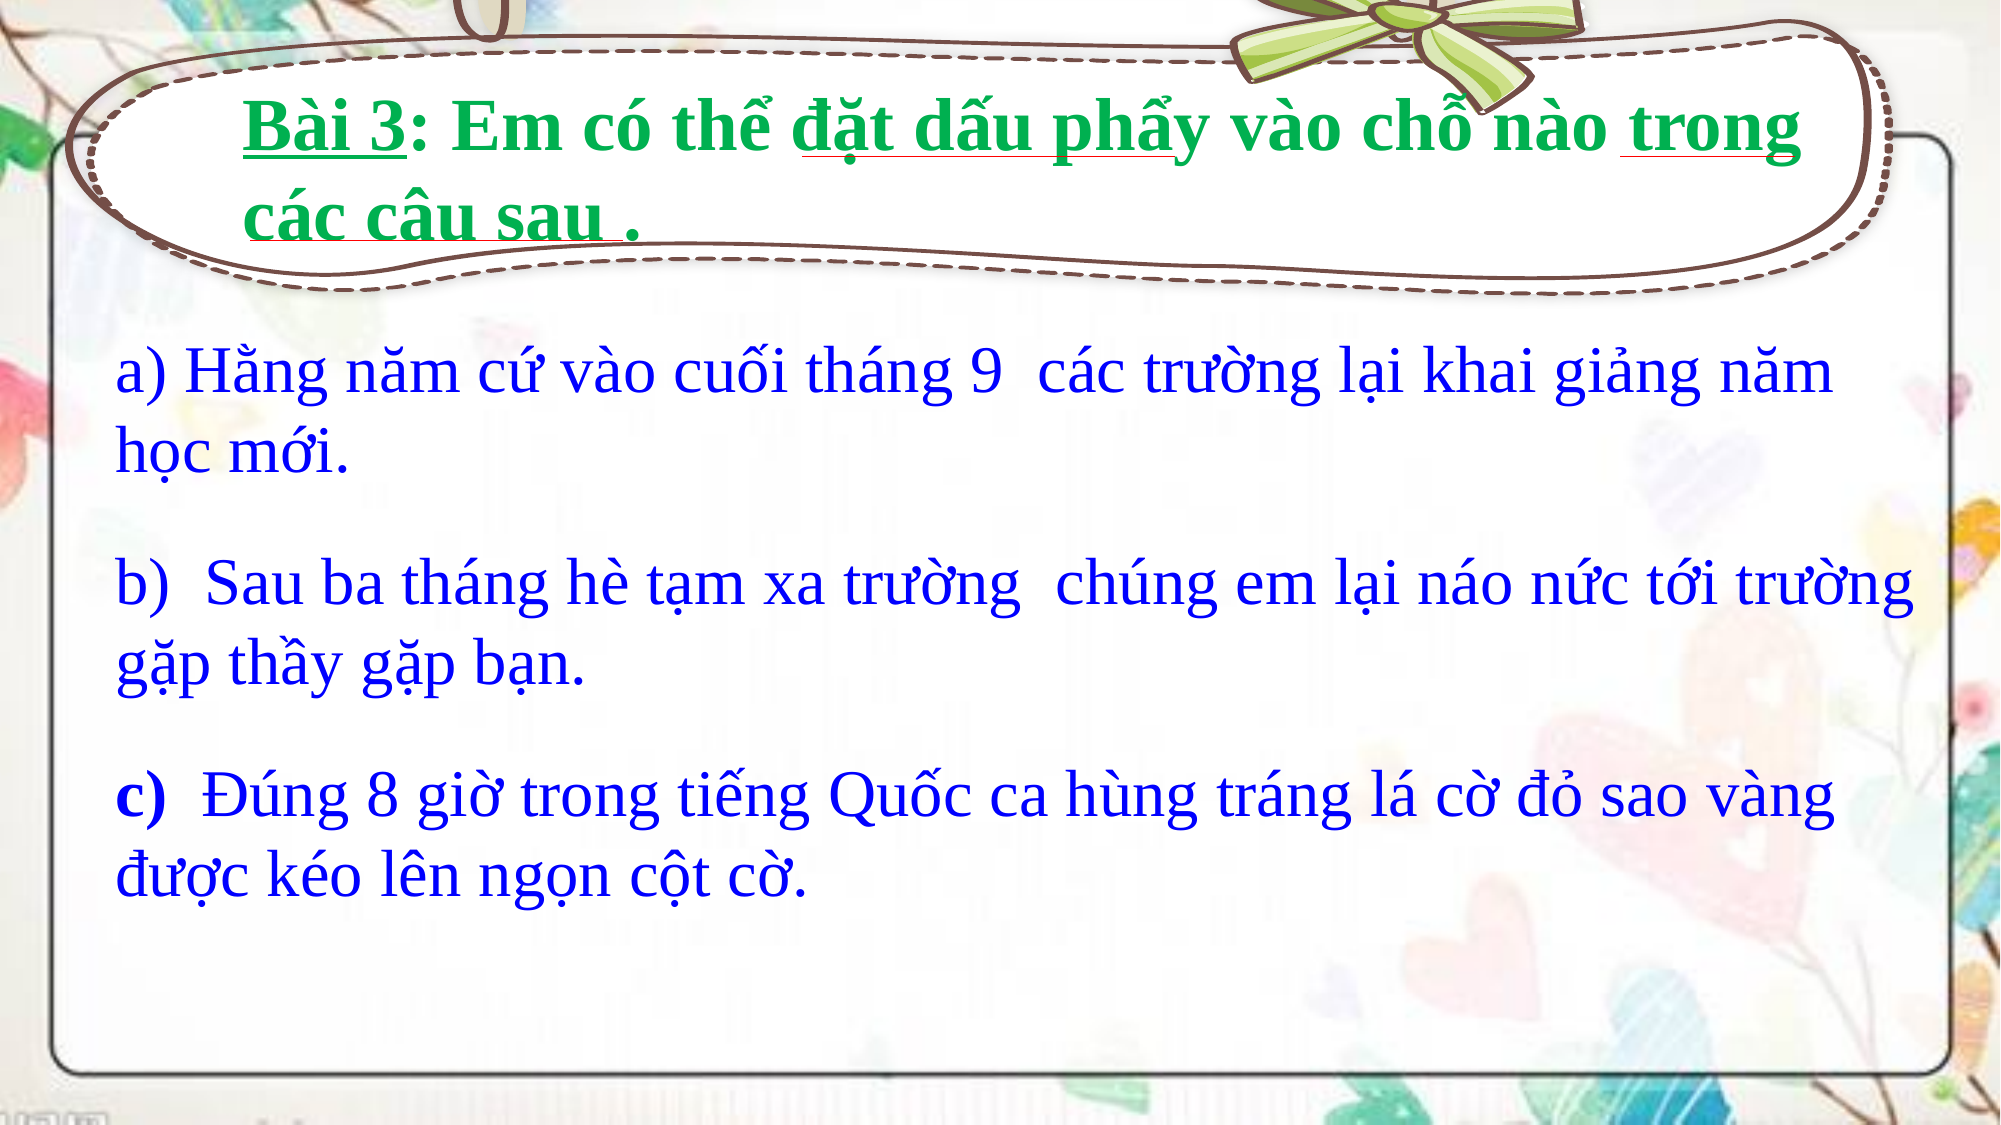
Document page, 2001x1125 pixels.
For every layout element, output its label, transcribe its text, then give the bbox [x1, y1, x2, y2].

text_box b) Sau ba tháng hè tạm xa trường chúng em lại náo nức tới trường gặp thầy gặp bạn. [100, 530, 1950, 705]
picture [0, 0, 2001, 1125]
text_box c) Đúng 8 giờ trong tiếng Quốc ca hùng tráng lá cờ đỏ sao vàng được kéo lên ngọn cột cờ. [100, 742, 1894, 917]
text_box a) Hằng năm cứ vào cuối tháng 9 các trường lại khai giảng năm học mới. [100, 318, 1928, 493]
